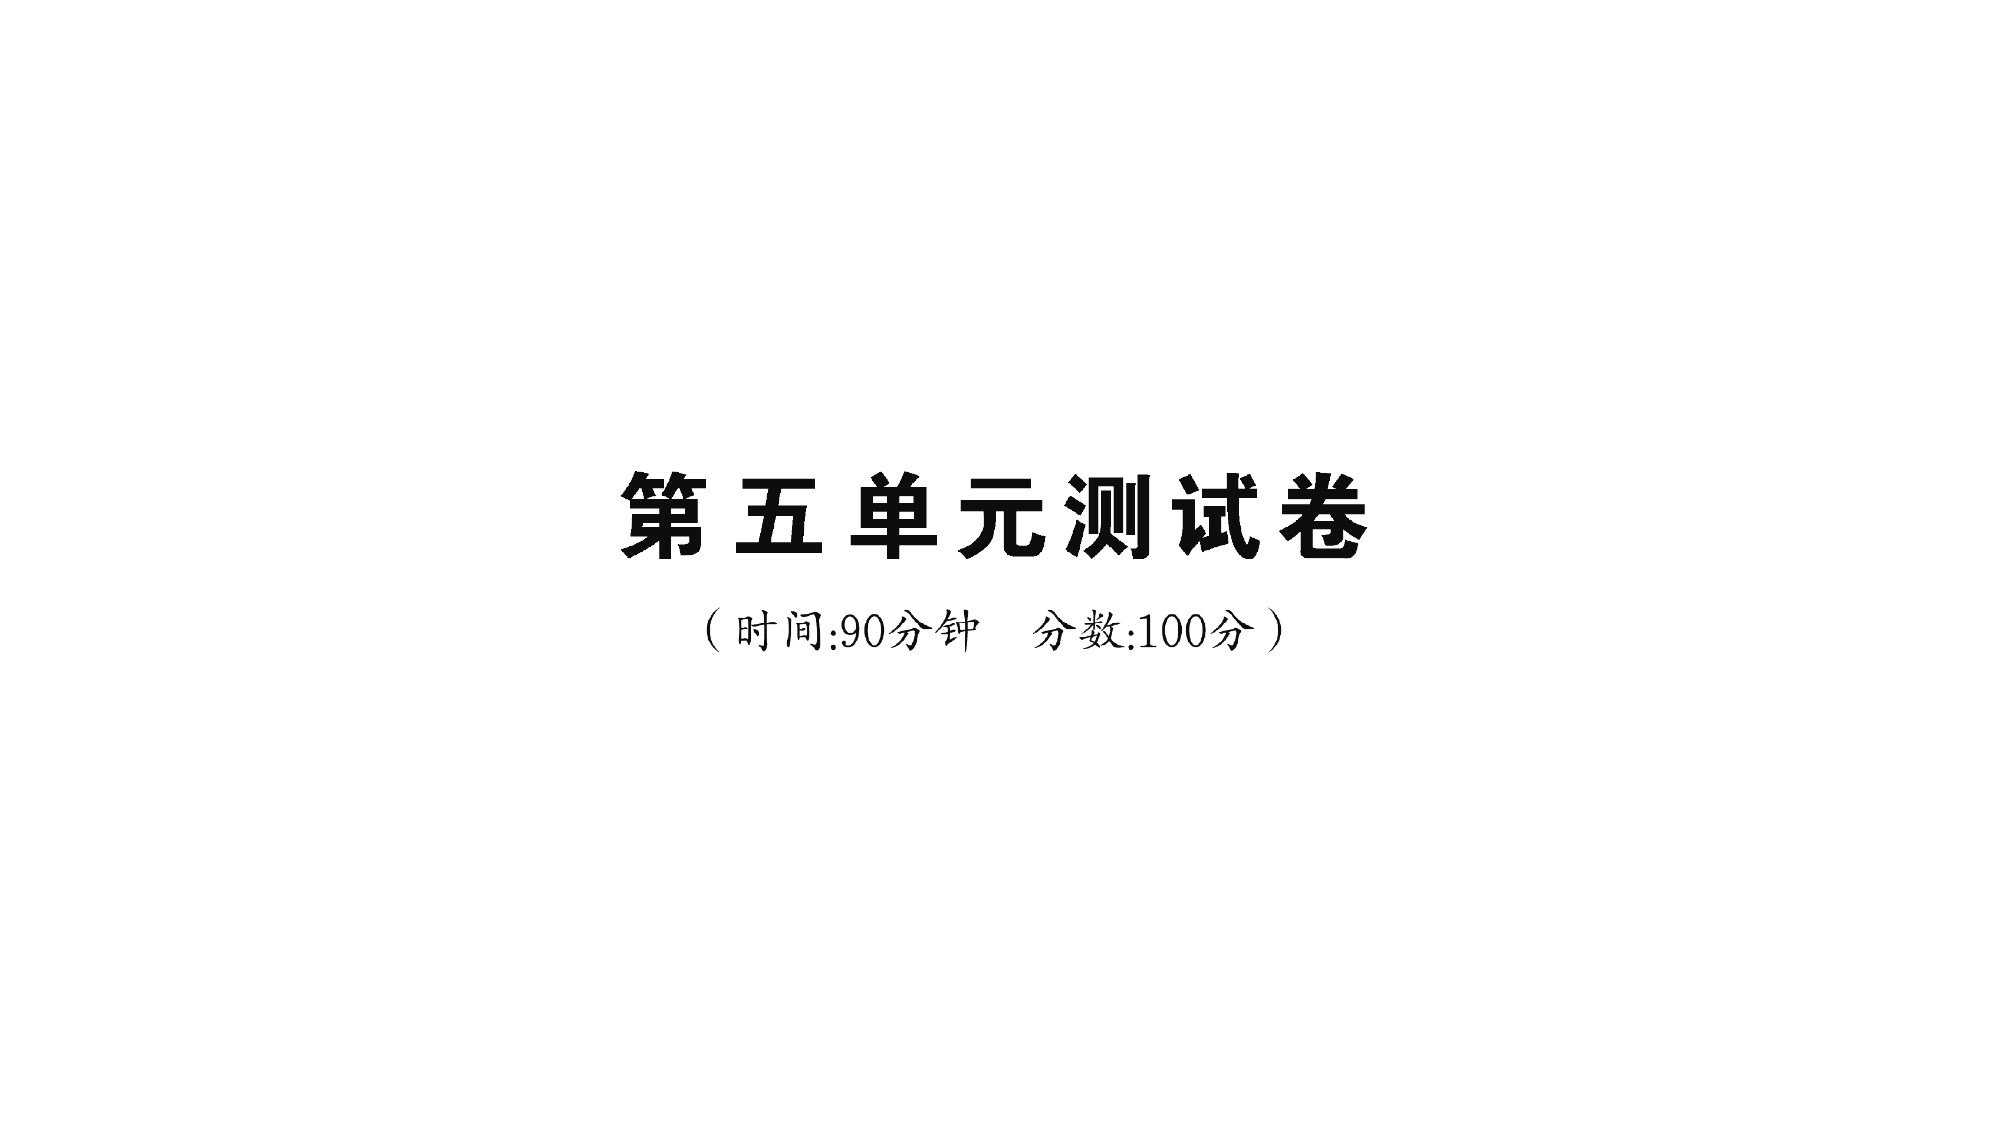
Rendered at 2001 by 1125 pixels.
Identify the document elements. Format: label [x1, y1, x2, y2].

picture [607, 456, 1388, 669]
